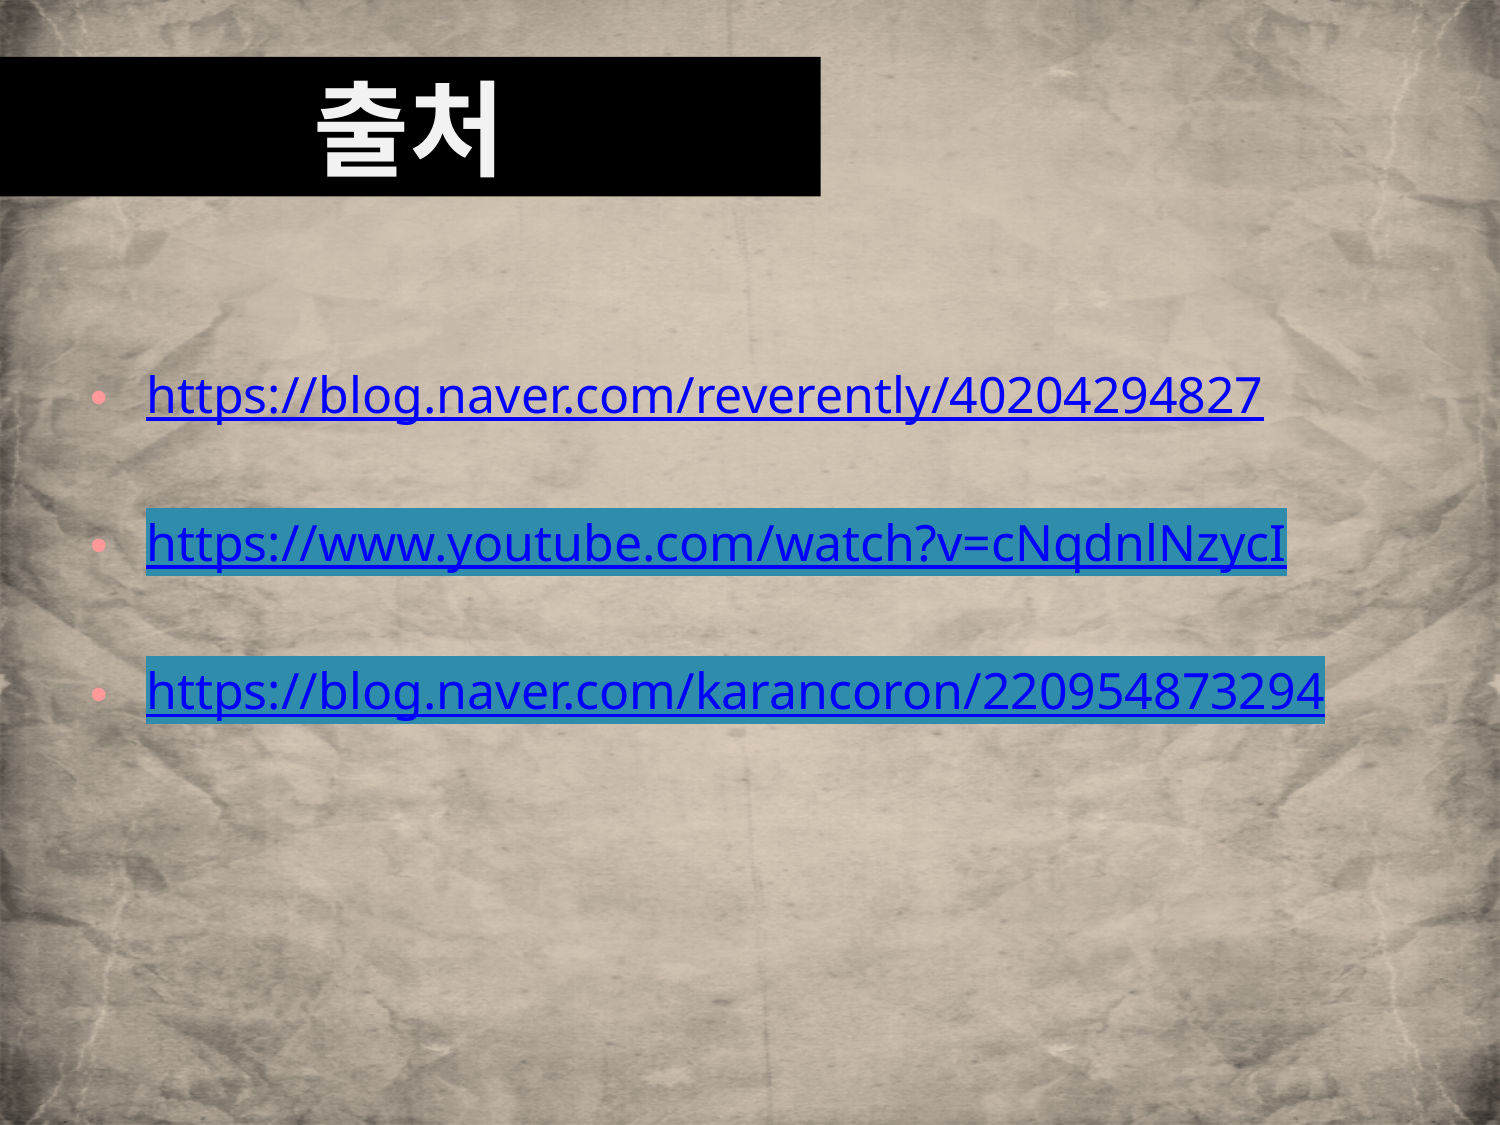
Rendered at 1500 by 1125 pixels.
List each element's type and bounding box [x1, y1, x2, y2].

text_box [0, 54, 943, 199]
picture [0, 0, 1500, 1125]
